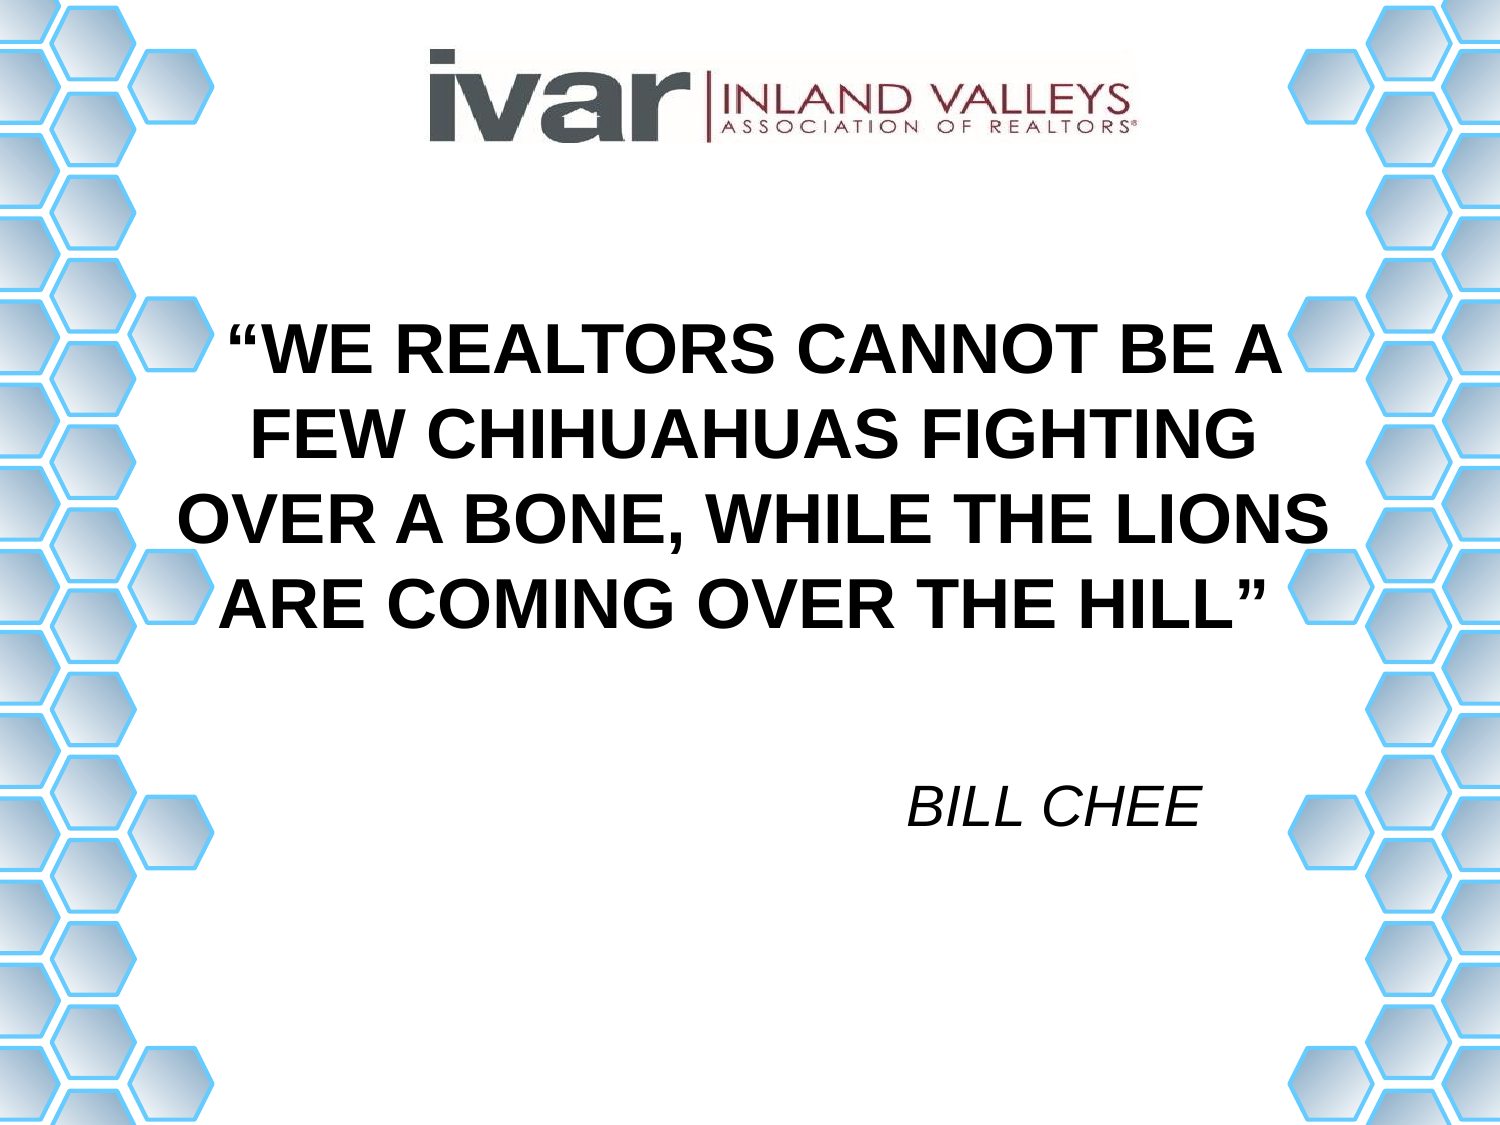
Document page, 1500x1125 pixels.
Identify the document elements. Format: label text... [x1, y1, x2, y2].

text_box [0, 0, 213, 1125]
picture [213, 37, 1289, 150]
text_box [1289, 0, 1500, 1125]
text_box “WE REALTORS CANNOT BE A FEW CHIHUAHUAS FIGHTING OVER A BONE, WHILE THE LIONS ARE COMING OVER THE HILL” BILL CHEE [216, 295, 1284, 851]
